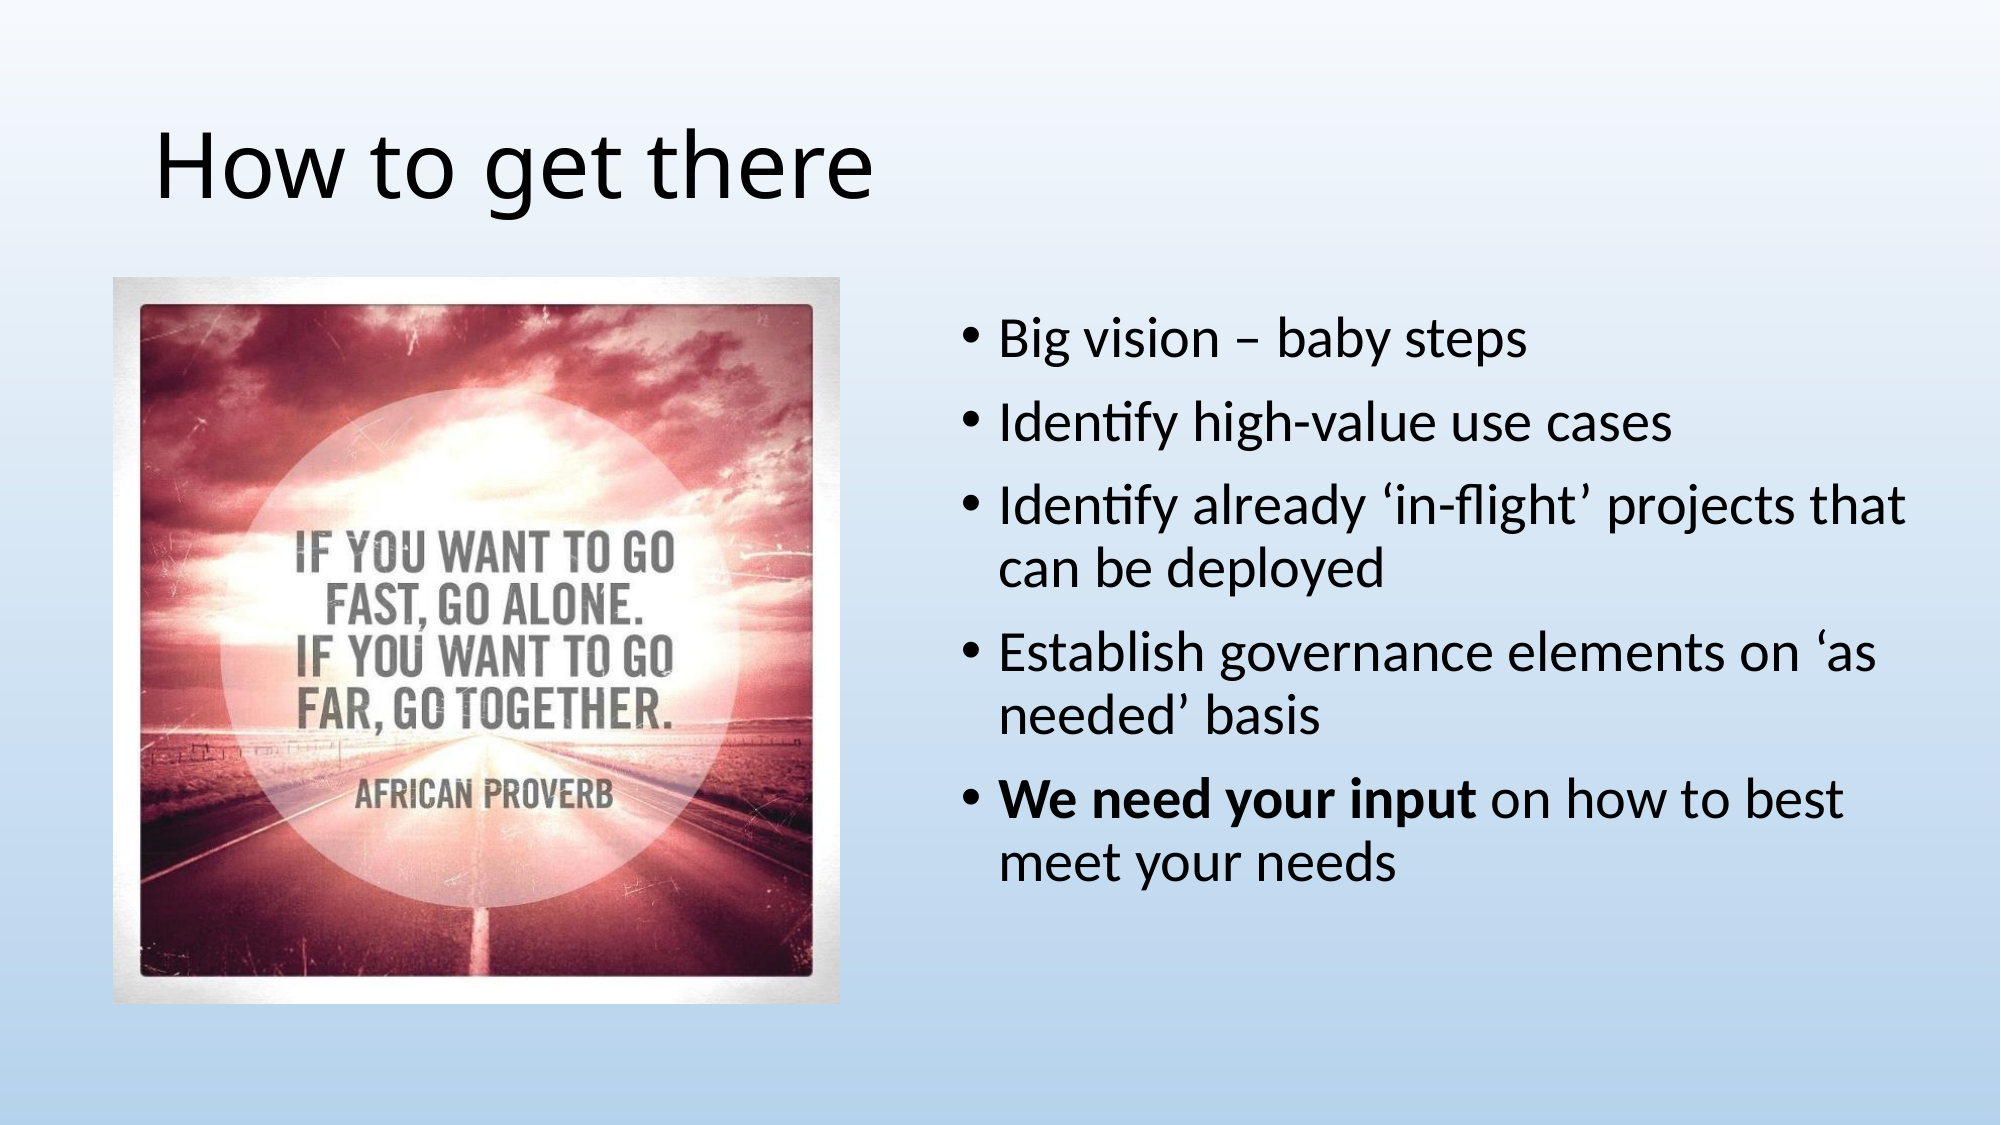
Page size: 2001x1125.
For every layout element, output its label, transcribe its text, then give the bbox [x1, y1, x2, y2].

title How to get there [137, 59, 1863, 278]
list Big vision – baby steps Identify high-value use cases Identify already ‘in-flight’ projects that can be deployed Establish governance elements on ‘as needed’ basis We need your input on how to best meet your needs [945, 299, 1986, 1014]
picture [113, 277, 840, 1004]
